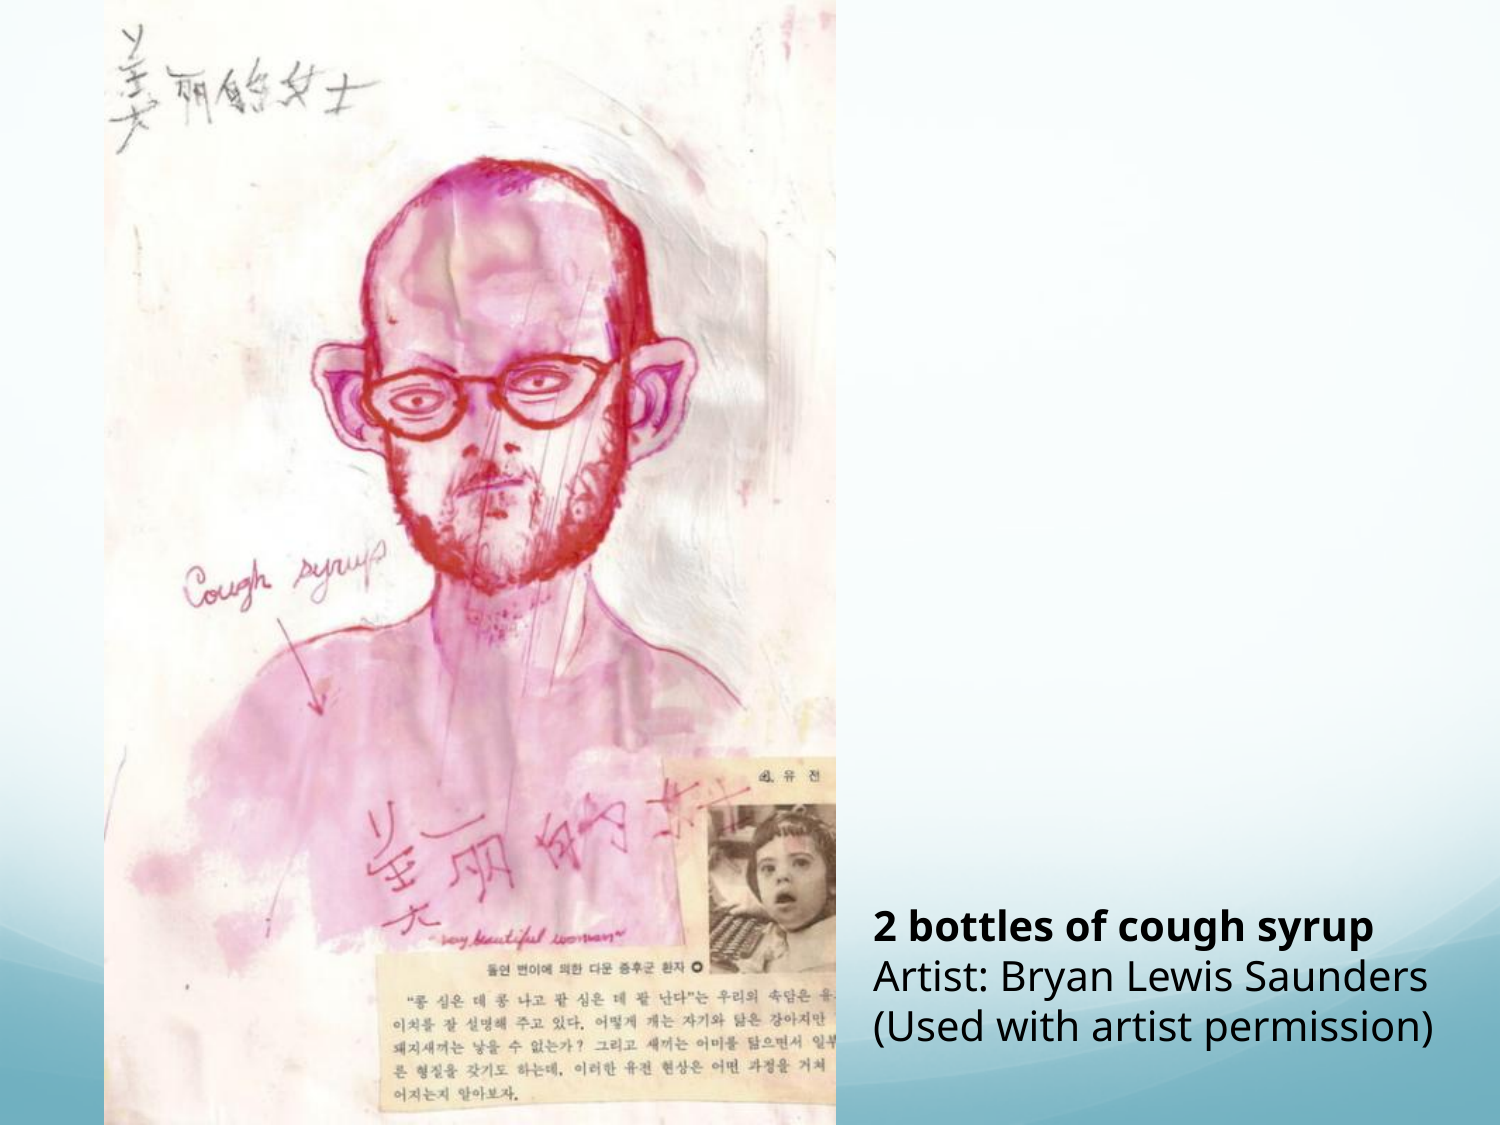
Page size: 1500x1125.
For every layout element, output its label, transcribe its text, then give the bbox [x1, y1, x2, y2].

slide_number 10 [1295, 1029, 1459, 1090]
picture [103, 0, 837, 1125]
text_box 2 bottles of cough syrup Artist: Bryan Lewis Saunders (Used with artist permission) [858, 892, 1449, 1057]
